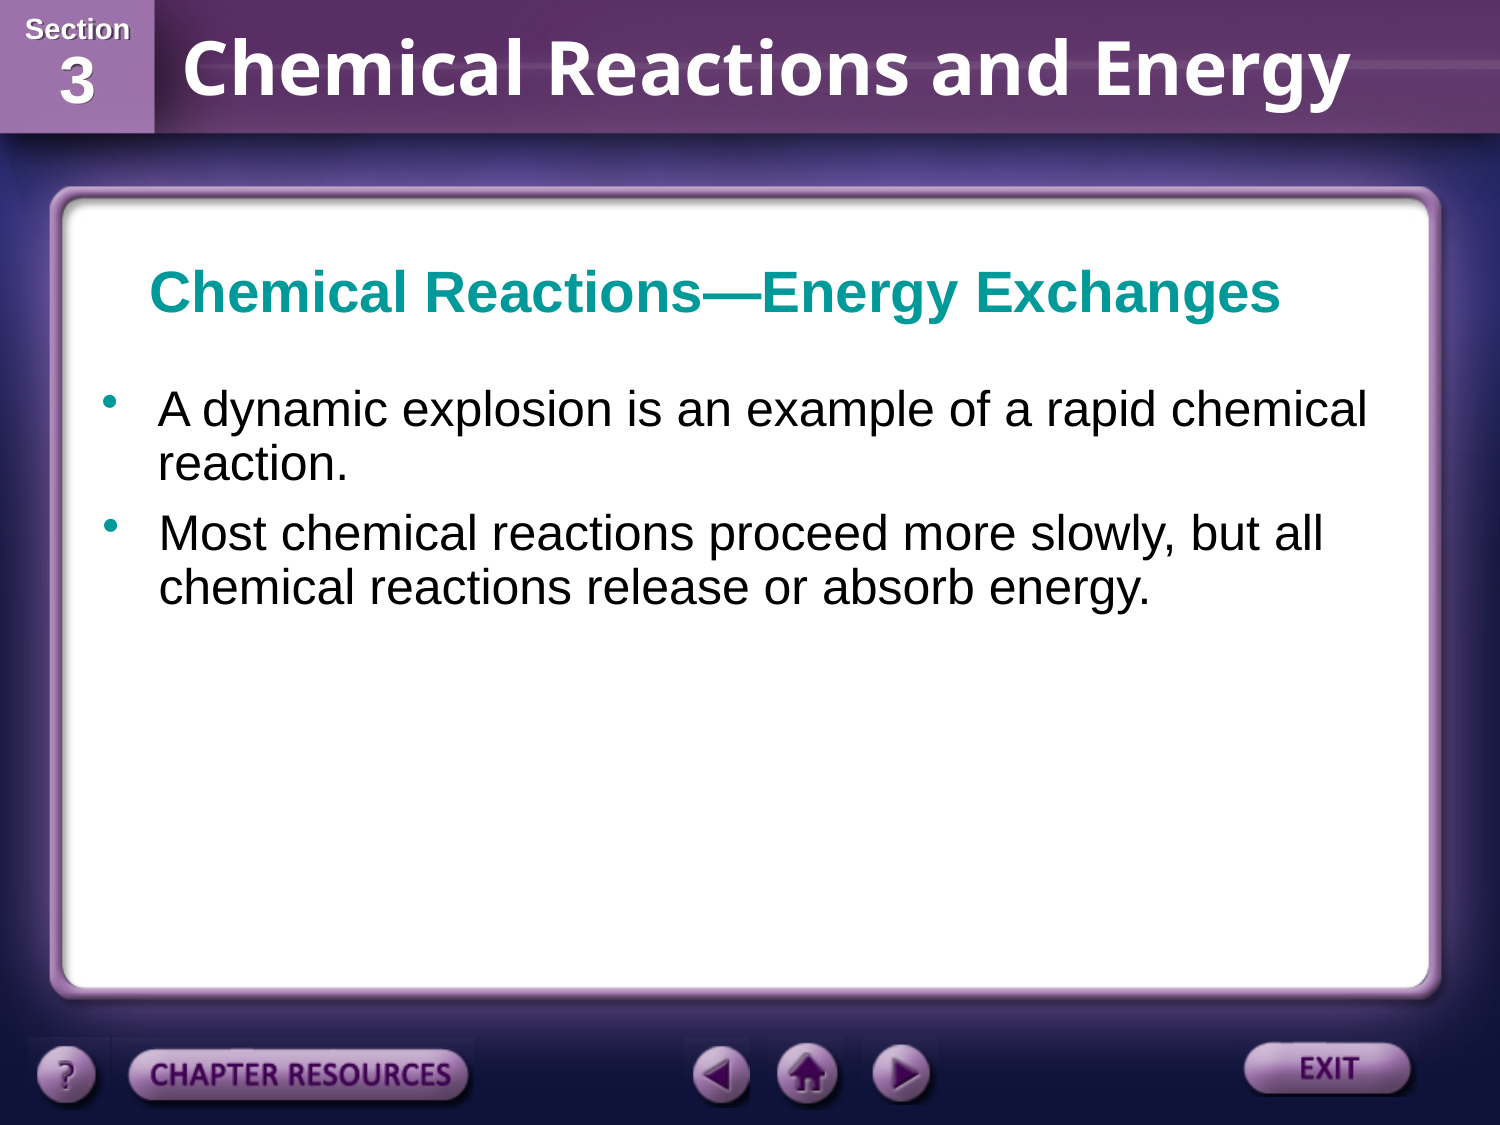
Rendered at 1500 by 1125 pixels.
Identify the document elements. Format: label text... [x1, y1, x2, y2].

picture [0, 0, 1500, 1125]
text_box Most chemical reactions proceed more slowly, but all chemical reactions release or absorb energy. [87, 499, 1438, 623]
text_box Chemical Reactions—Energy Exchanges [134, 254, 1325, 333]
text_box A dynamic explosion is an example of a rapid chemical reaction. [86, 376, 1413, 499]
